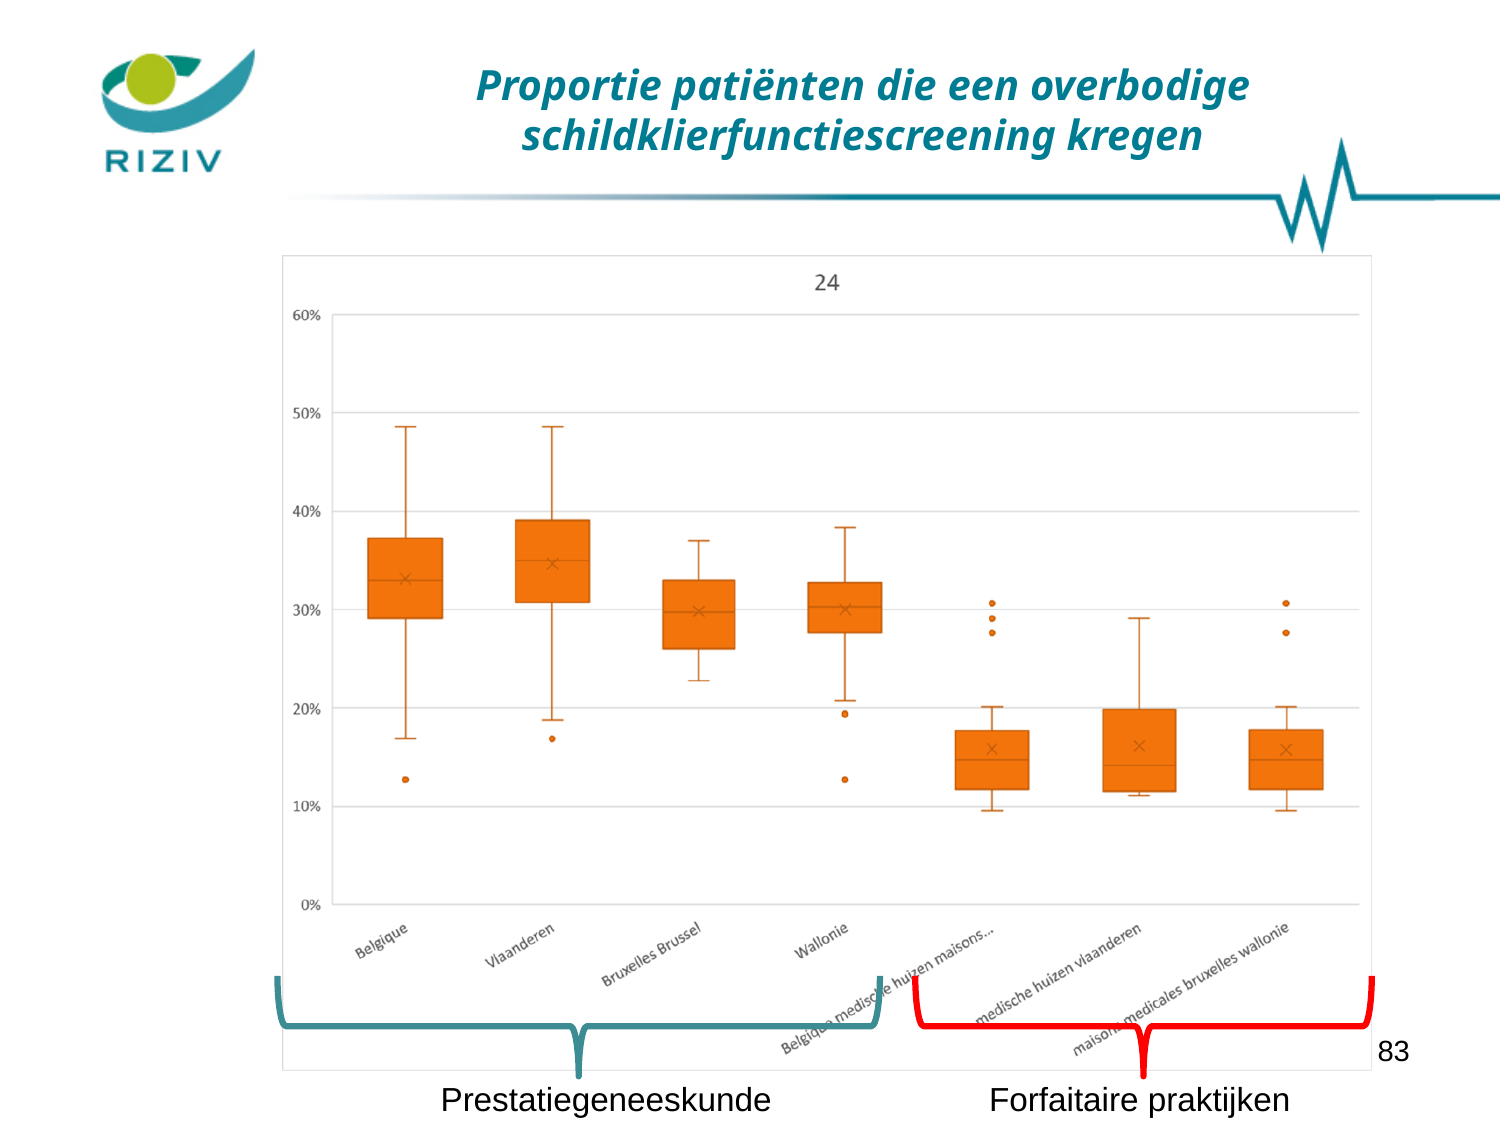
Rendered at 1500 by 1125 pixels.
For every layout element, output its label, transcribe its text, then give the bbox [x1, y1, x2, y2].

text_box Forfaitaire praktijken [974, 1079, 1316, 1125]
title Proportie patiënten die een overbodige schildklierfunctiescreening kregen [301, 45, 1425, 173]
text_box Prestatiegeneeskunde [425, 1079, 788, 1125]
picture [53, 0, 1500, 1071]
slide_number 83 [1316, 1024, 1425, 1103]
